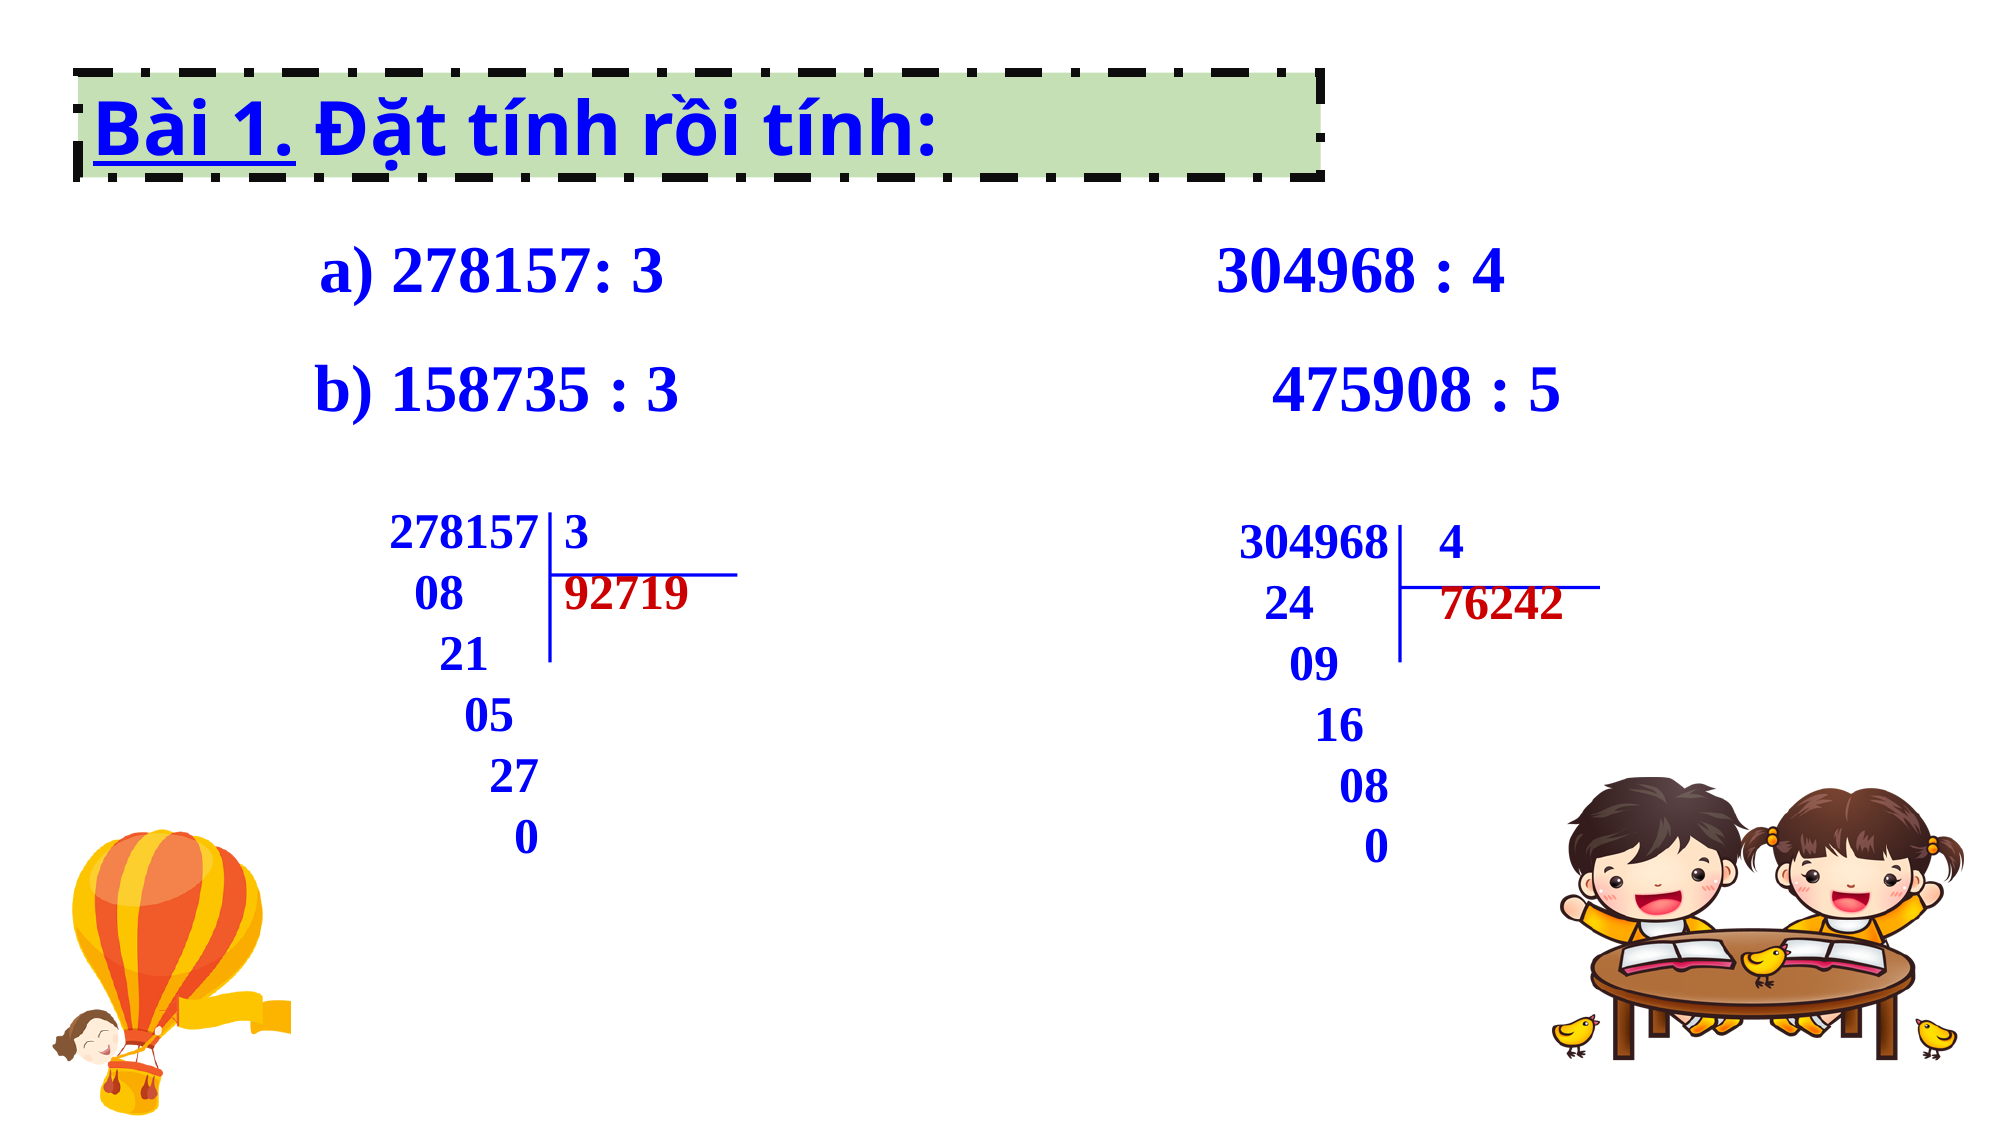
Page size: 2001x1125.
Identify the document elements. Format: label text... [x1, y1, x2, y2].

text_box 304968 4 24 76242 09 16 08 0 [1224, 522, 1688, 878]
picture [1527, 707, 1985, 1096]
text_box Bài 1. Đặt tính rồi tính: [77, 72, 1322, 178]
text_box 278157 3 08 92719 21 05 27 0 [375, 512, 788, 868]
text_box b) 158735 : 3 475908 : 5 [299, 337, 1725, 513]
list a) 278157: 3 304968 : 4 [287, 227, 1725, 328]
picture [21, 829, 291, 1125]
